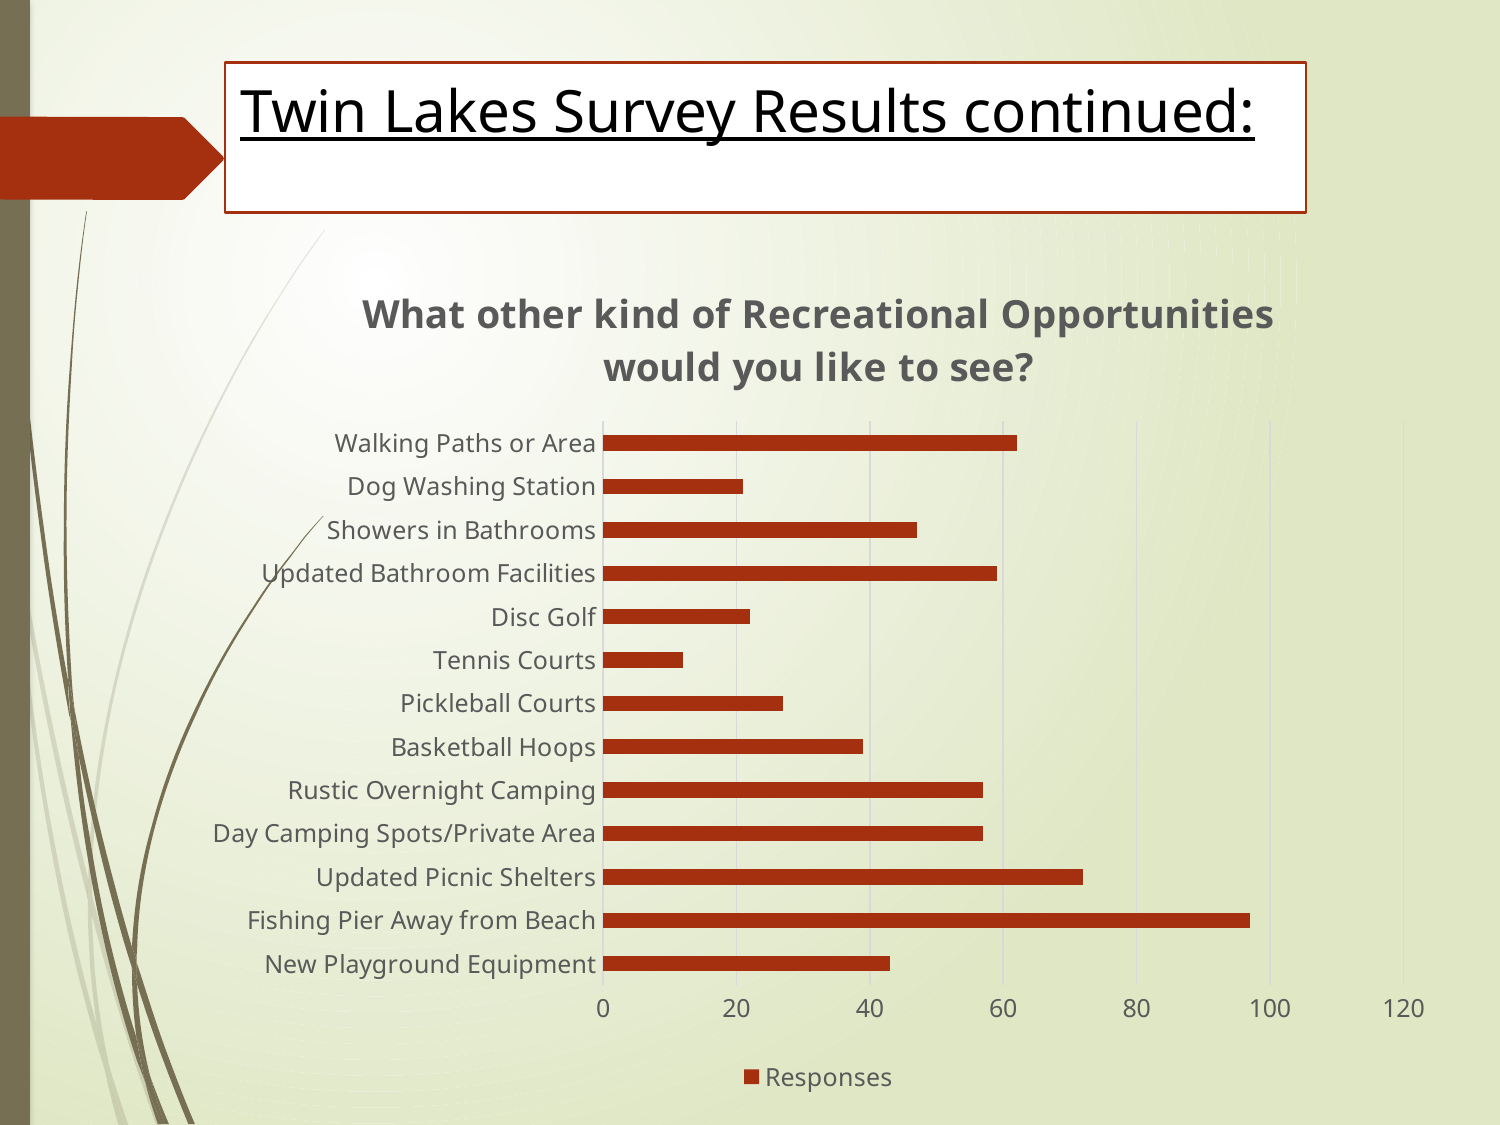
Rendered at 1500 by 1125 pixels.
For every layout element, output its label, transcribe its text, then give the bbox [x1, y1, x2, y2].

title Twin Lakes Survey Results continued: [224, 61, 1307, 214]
chart [187, 249, 1451, 1101]
